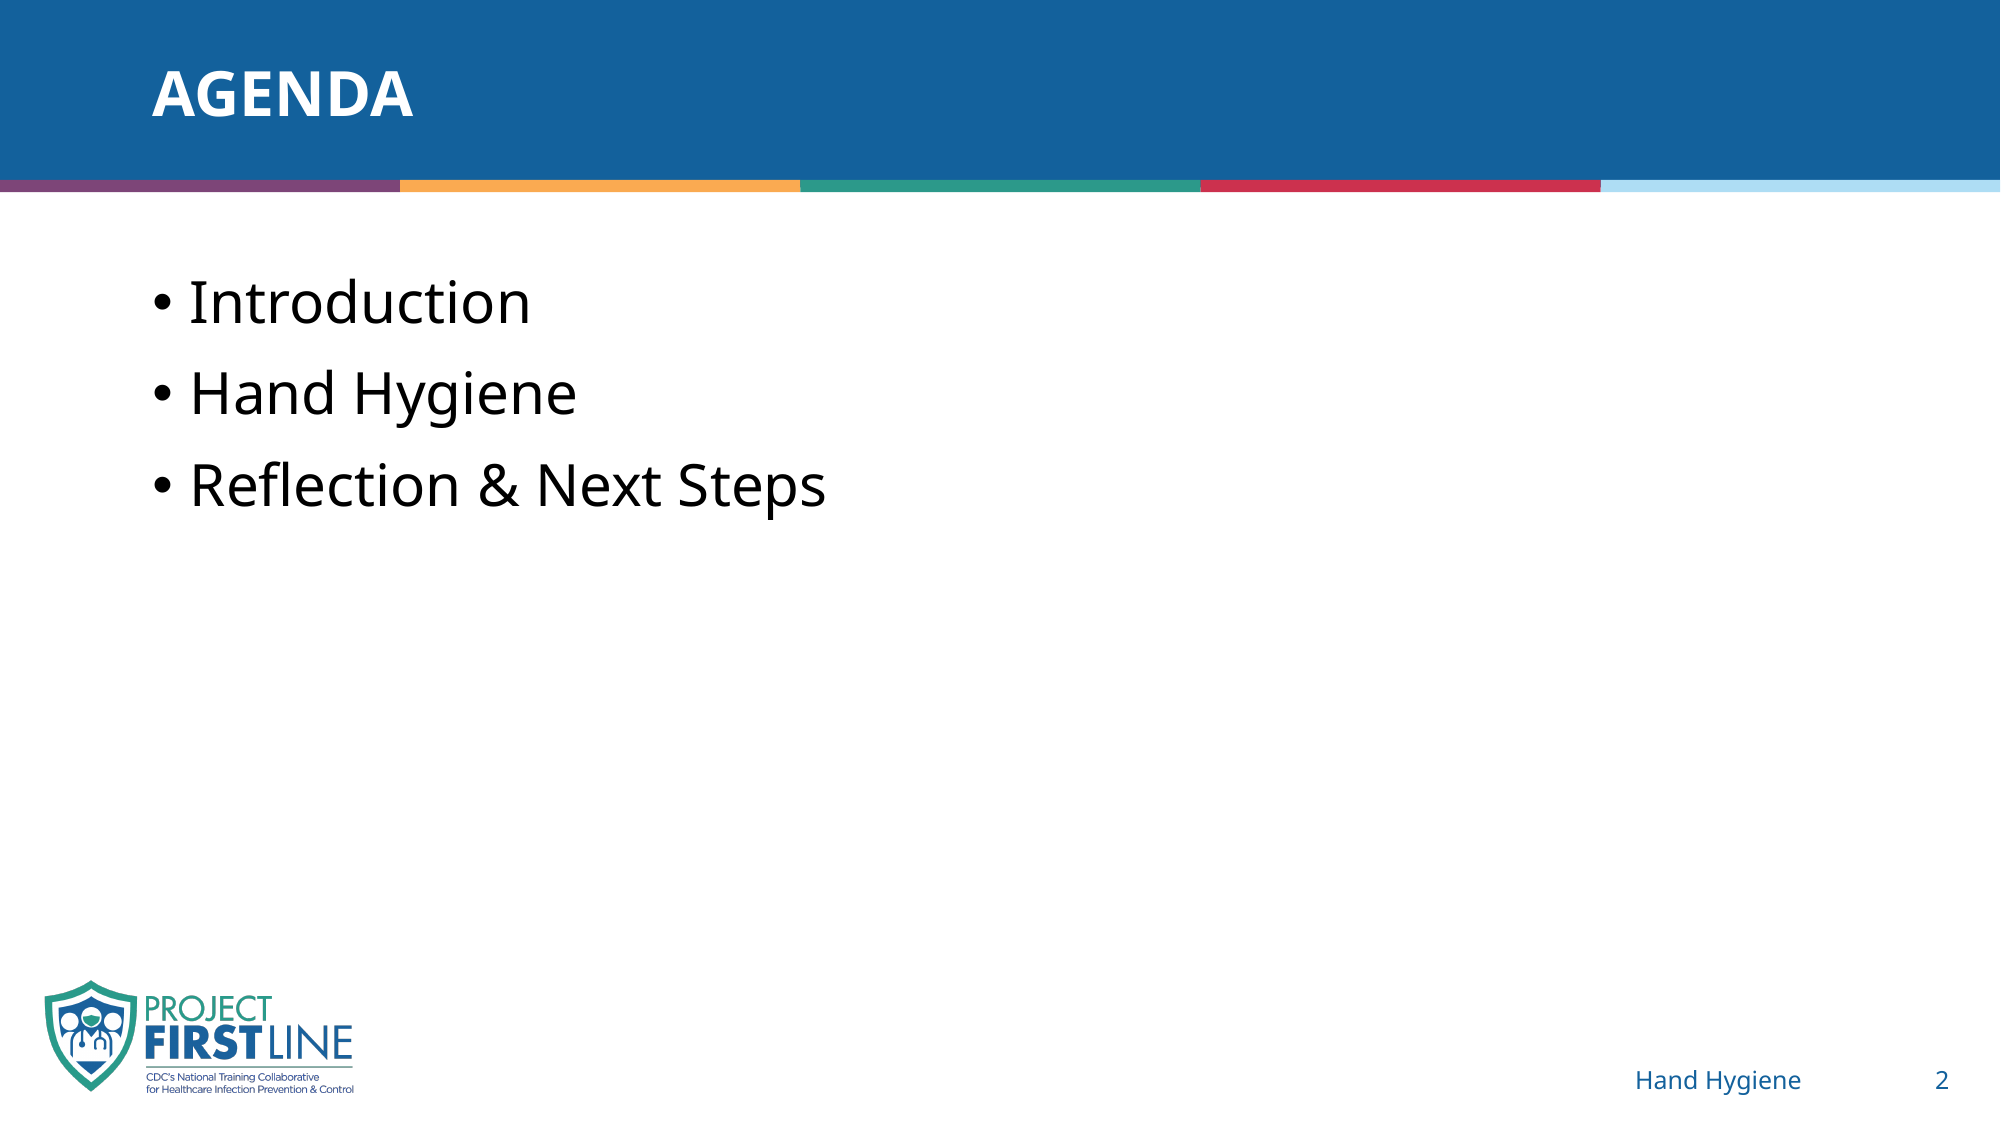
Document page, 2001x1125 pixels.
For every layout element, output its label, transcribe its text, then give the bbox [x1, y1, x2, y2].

slide_number 2 [1862, 1051, 1965, 1112]
list Introduction Hand Hygiene Reflection & Next Steps [137, 262, 1863, 971]
title Agenda [137, 39, 1863, 155]
footer Hand Hygiene [767, 1051, 1817, 1112]
picture [23, 970, 374, 1103]
